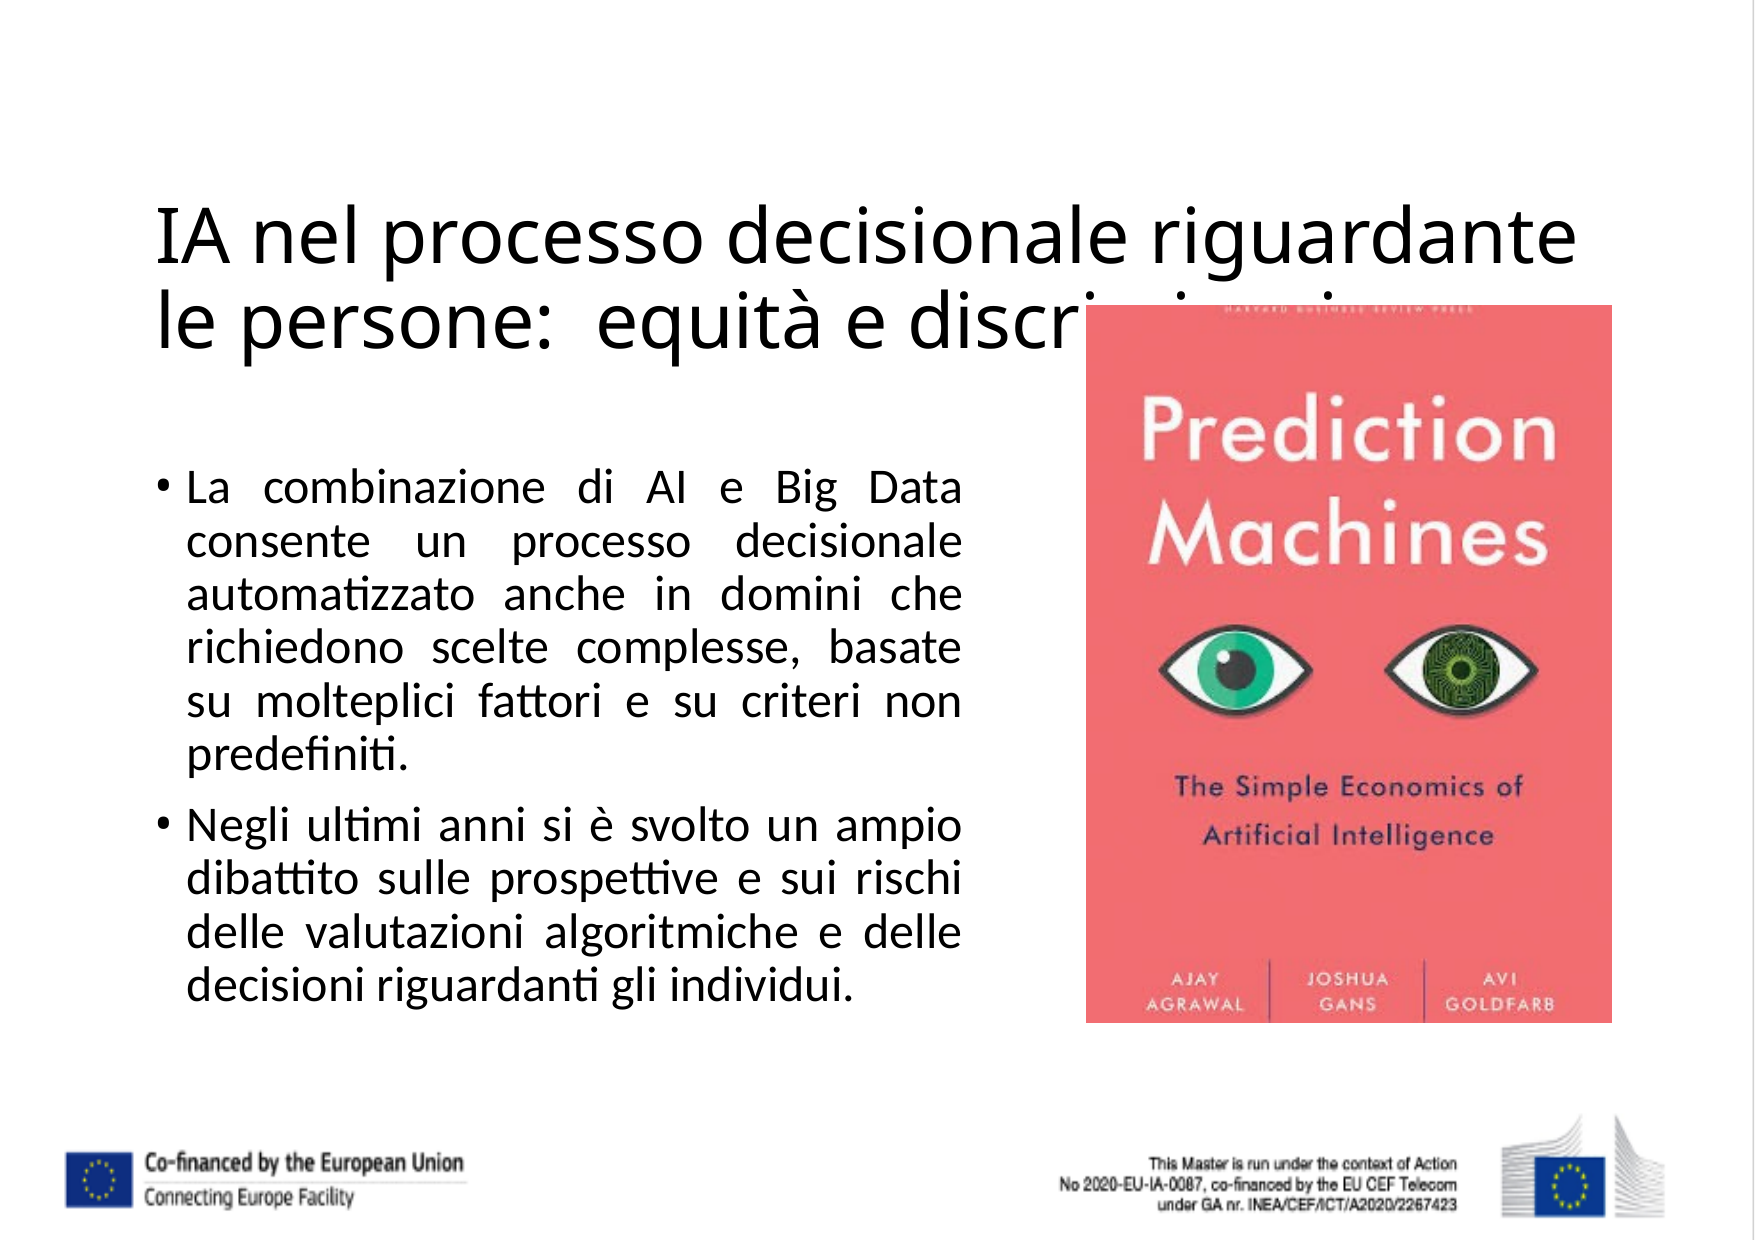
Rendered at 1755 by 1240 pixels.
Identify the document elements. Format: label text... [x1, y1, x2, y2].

text_box La combinazione di AI e Big Data consente un processo decisionale automatizzato anche in domini che richiedono scelte complesse, basate su molteplici fattori e su criteri non predefiniti. Negli ultimi anni si è svolto un ampio dibattito sulle prospettive e sui rischi delle valutazioni algoritmiche e delle decisioni riguardanti gli individui. [152, 452, 965, 1013]
picture [0, 0, 1755, 1240]
title IA nel processo decisionale riguardante le persone: equità e discriminazione [115, 174, 1639, 401]
